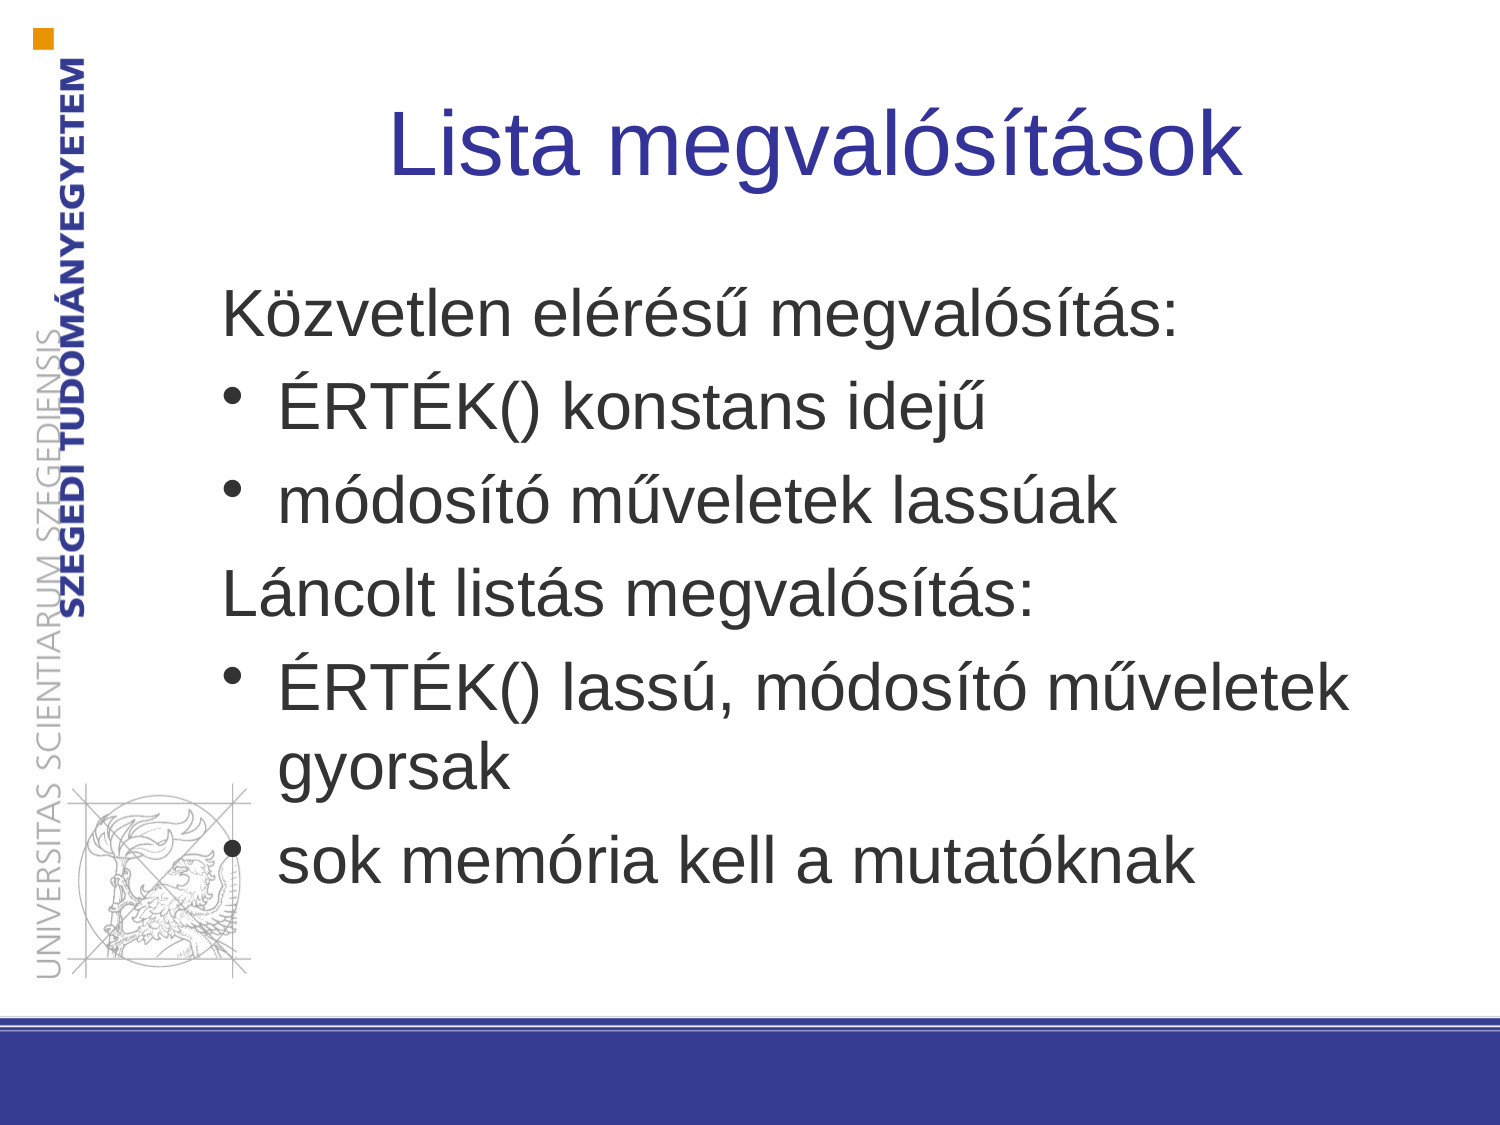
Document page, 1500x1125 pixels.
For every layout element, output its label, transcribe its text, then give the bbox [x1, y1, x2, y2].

list Közvetlen elérésű megvalósítás: ÉRTÉK() konstans idejű módosító műveletek lassúak Láncolt listás megvalósítás: ÉRTÉK() lassú, módosító műveletek gyorsak sok memória kell a mutatóknak [206, 262, 1425, 977]
picture [0, 0, 1500, 1125]
title Lista megvalósítások [206, 45, 1425, 233]
